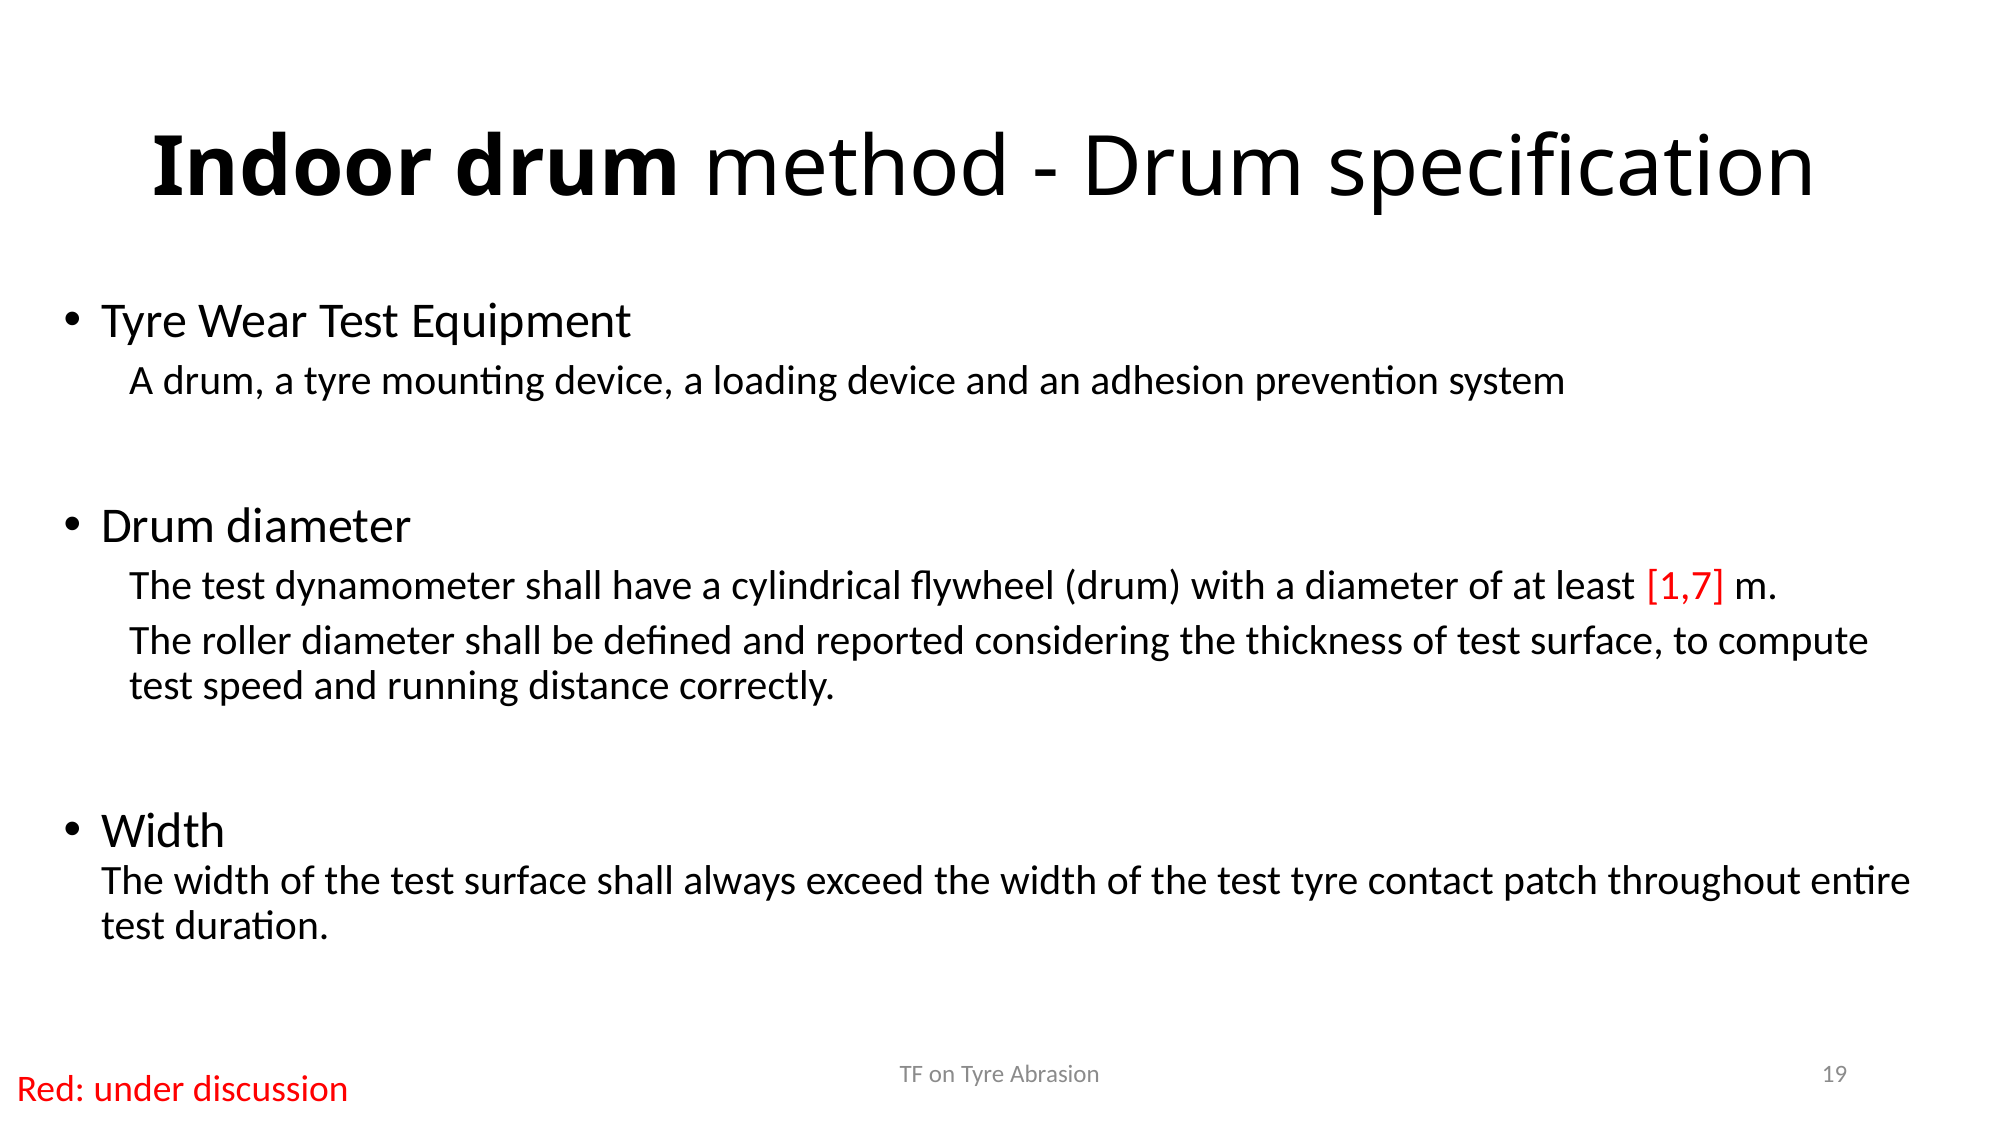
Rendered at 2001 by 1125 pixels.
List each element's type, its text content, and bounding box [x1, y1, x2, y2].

list Tyre Wear Test Equipment A drum, a tyre mounting device, a loading device and an adhesion prevention system Drum diameter The test dynamometer shall have a cylindrical flywheel (drum) with a diameter of at least [1,7] m. The roller diameter shall be defined and reported considering the thickness of test surface, to compute test speed and running distance correctly. Width The width of the test surface shall always exceed the width of the test tyre contact patch throughout entire test duration. [48, 286, 1952, 929]
title Indoor drum method - Drum specification [137, 59, 1863, 278]
text_box Red: under discussion [2, 1012, 364, 1117]
slide_number 19 [1412, 1042, 1863, 1103]
footer TF on Tyre Abrasion [662, 1042, 1338, 1103]
